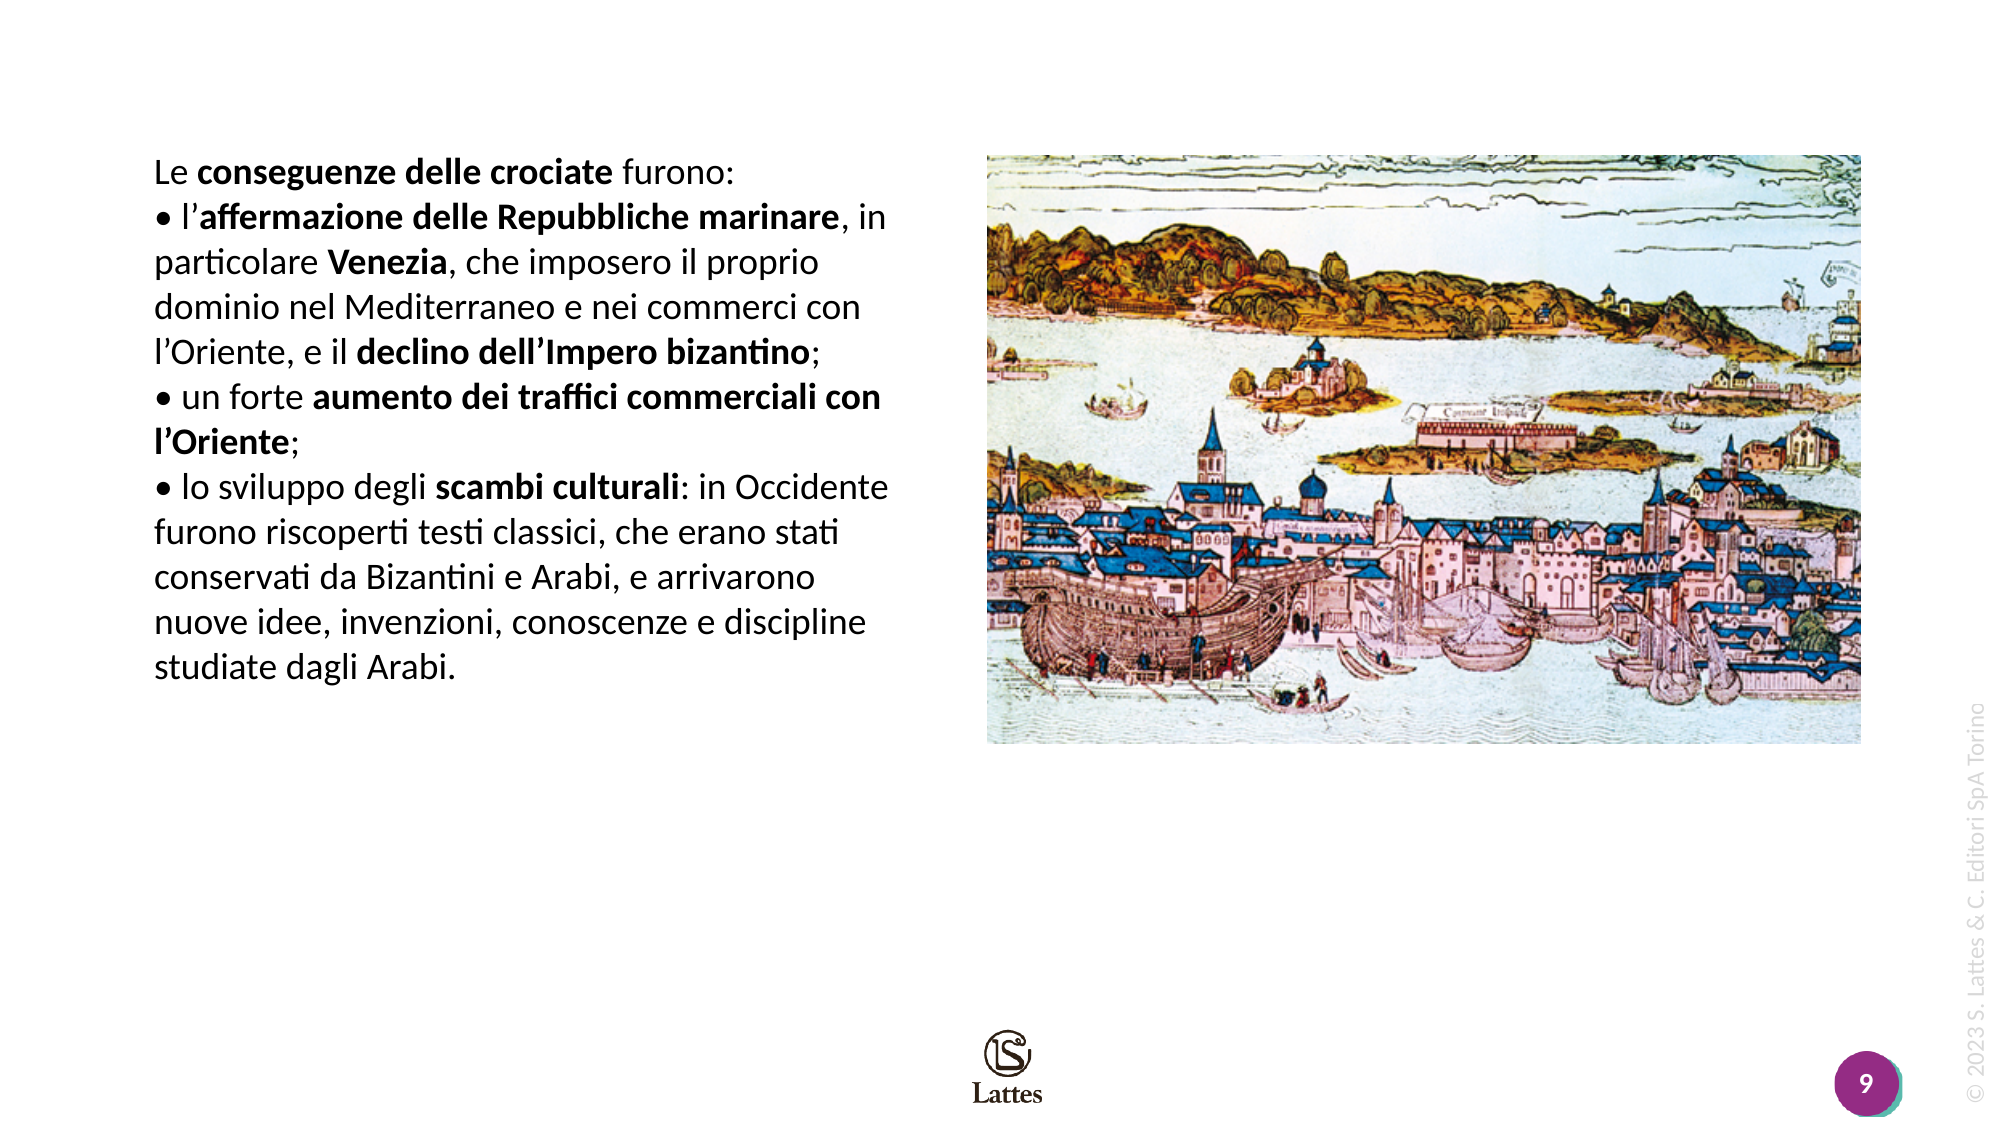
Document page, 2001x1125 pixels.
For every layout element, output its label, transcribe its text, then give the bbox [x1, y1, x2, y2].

picture [987, 155, 1861, 744]
text_box Le conseguenze delle crociate furono: • l’affermazione delle Repubbliche marinare, in particolare Venezia, che imposero il proprio dominio nel Mediterraneo e nei commerci con l’Oriente, e il declino dell’Impero bizantino; • un forte aumento dei traffici commerciali con l’Oriente; • lo sviluppo degli scambi culturali: in Occidente furono riscoperti testi classici, che erano stati conservati da Bizantini e Arabi, e arrivarono nuove idee, invenzioni, conoscenze e discipline studiate dagli Arabi. [139, 139, 910, 695]
picture [971, 1029, 1042, 1103]
